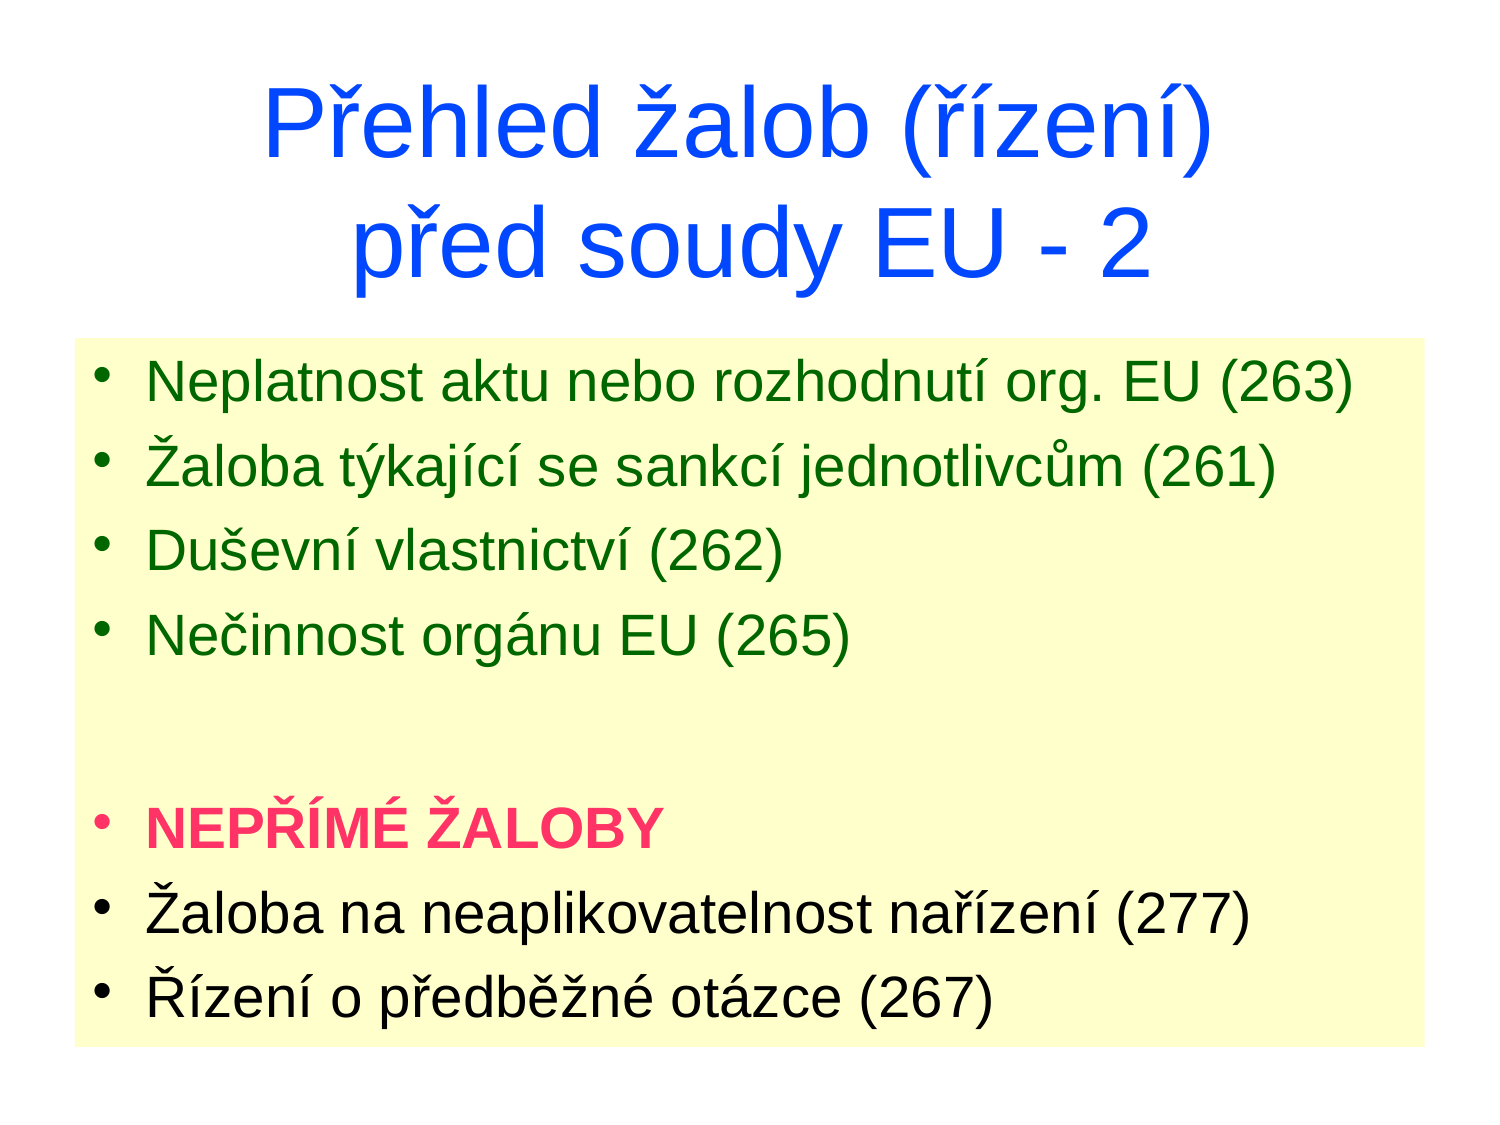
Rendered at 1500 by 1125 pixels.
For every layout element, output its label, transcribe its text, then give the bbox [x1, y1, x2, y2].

text_box Přehled žalob (řízení) před soudy EU - 2 [80, 26, 1425, 322]
text_box Neplatnost aktu nebo rozhodnutí org. EU (263) Žaloba týkající se sankcí jednotlivcům (261) Duševní vlastnictví (262) Nečinnost orgánu EU (265) NEPŘÍMÉ ŽALOBY Žaloba na neaplikovatelnost nařízení (277) Řízení o předběžné otázce (267) [74, 338, 1425, 1047]
